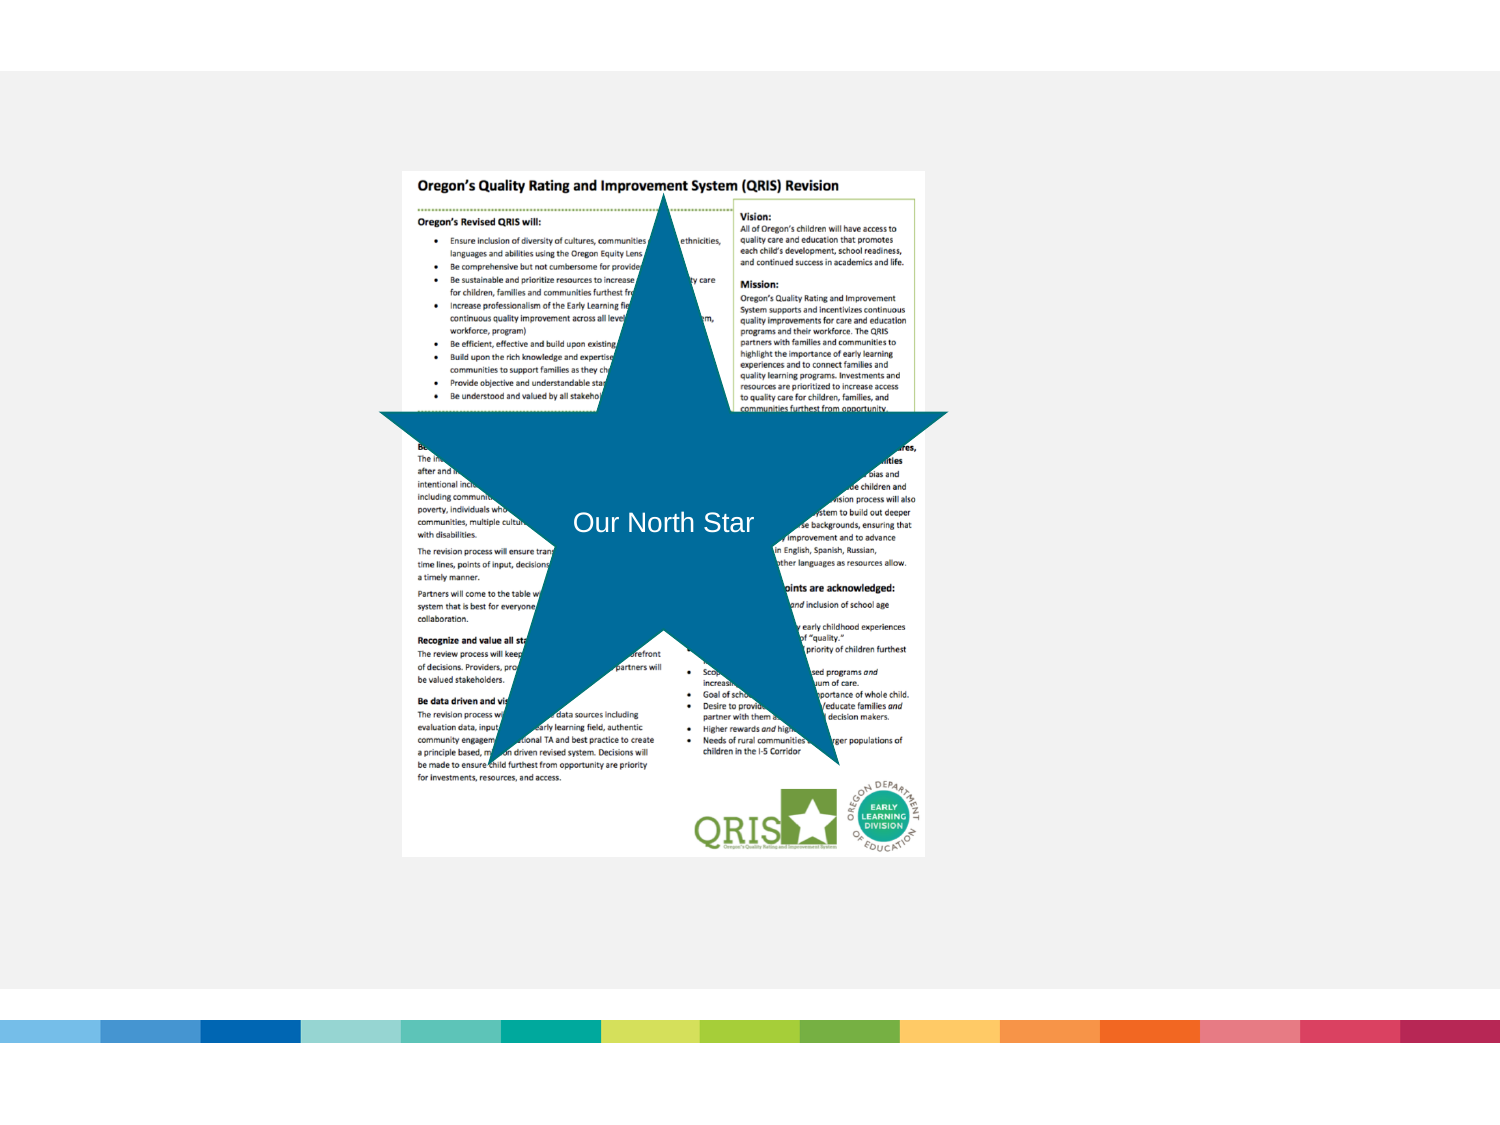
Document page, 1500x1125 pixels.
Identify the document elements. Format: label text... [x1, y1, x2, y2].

picture [0, 1020, 1500, 1043]
picture [402, 429, 925, 857]
picture [747, 518, 753, 531]
text_box Our North Star [378, 411, 402, 430]
picture [706, 516, 716, 523]
picture [630, 513, 634, 531]
picture [575, 517, 581, 531]
picture [639, 513, 644, 531]
picture [612, 518, 618, 531]
text_box Our North Star [925, 411, 949, 430]
picture [587, 514, 593, 528]
picture [402, 171, 925, 413]
